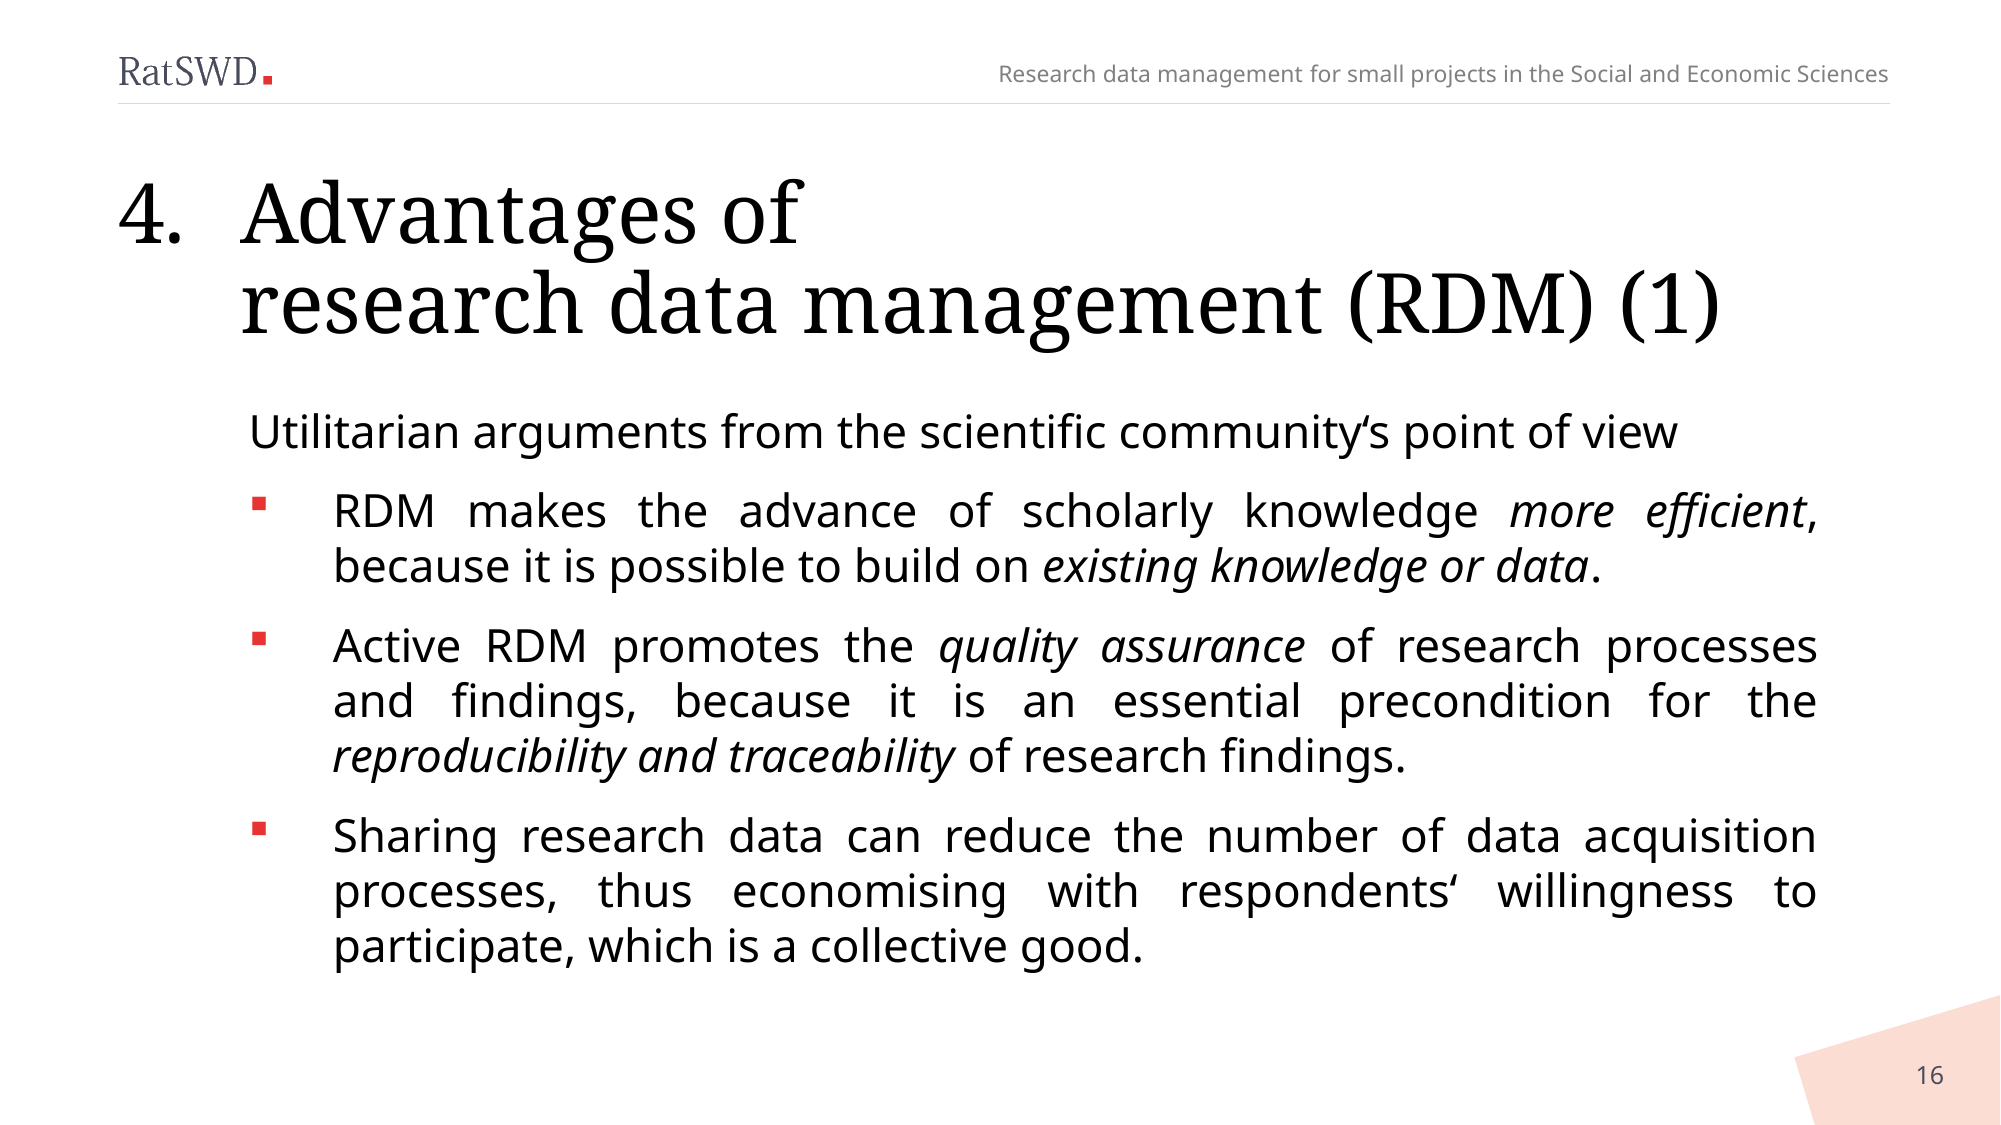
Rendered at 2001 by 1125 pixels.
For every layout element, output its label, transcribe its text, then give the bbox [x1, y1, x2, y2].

title Advantages of research data management (RDM) (1) [118, 171, 1890, 275]
slide_number 16 [1884, 1053, 1976, 1099]
list Utilitarian arguments from the scientific community‘s point of view RDM makes the advance of scholarly knowledge more efficient, because it is possible to build on existing knowledge or data. Active RDM promotes the quality assurance of research processes and findings, because it is an essential precondition for the reproducibility and traceability of research findings. Sharing research data can reduce the number of data acquisition processes, thus economising with respondents‘ willingness to participate, which is a collective good. [242, 402, 1819, 1002]
picture [110, 45, 280, 94]
